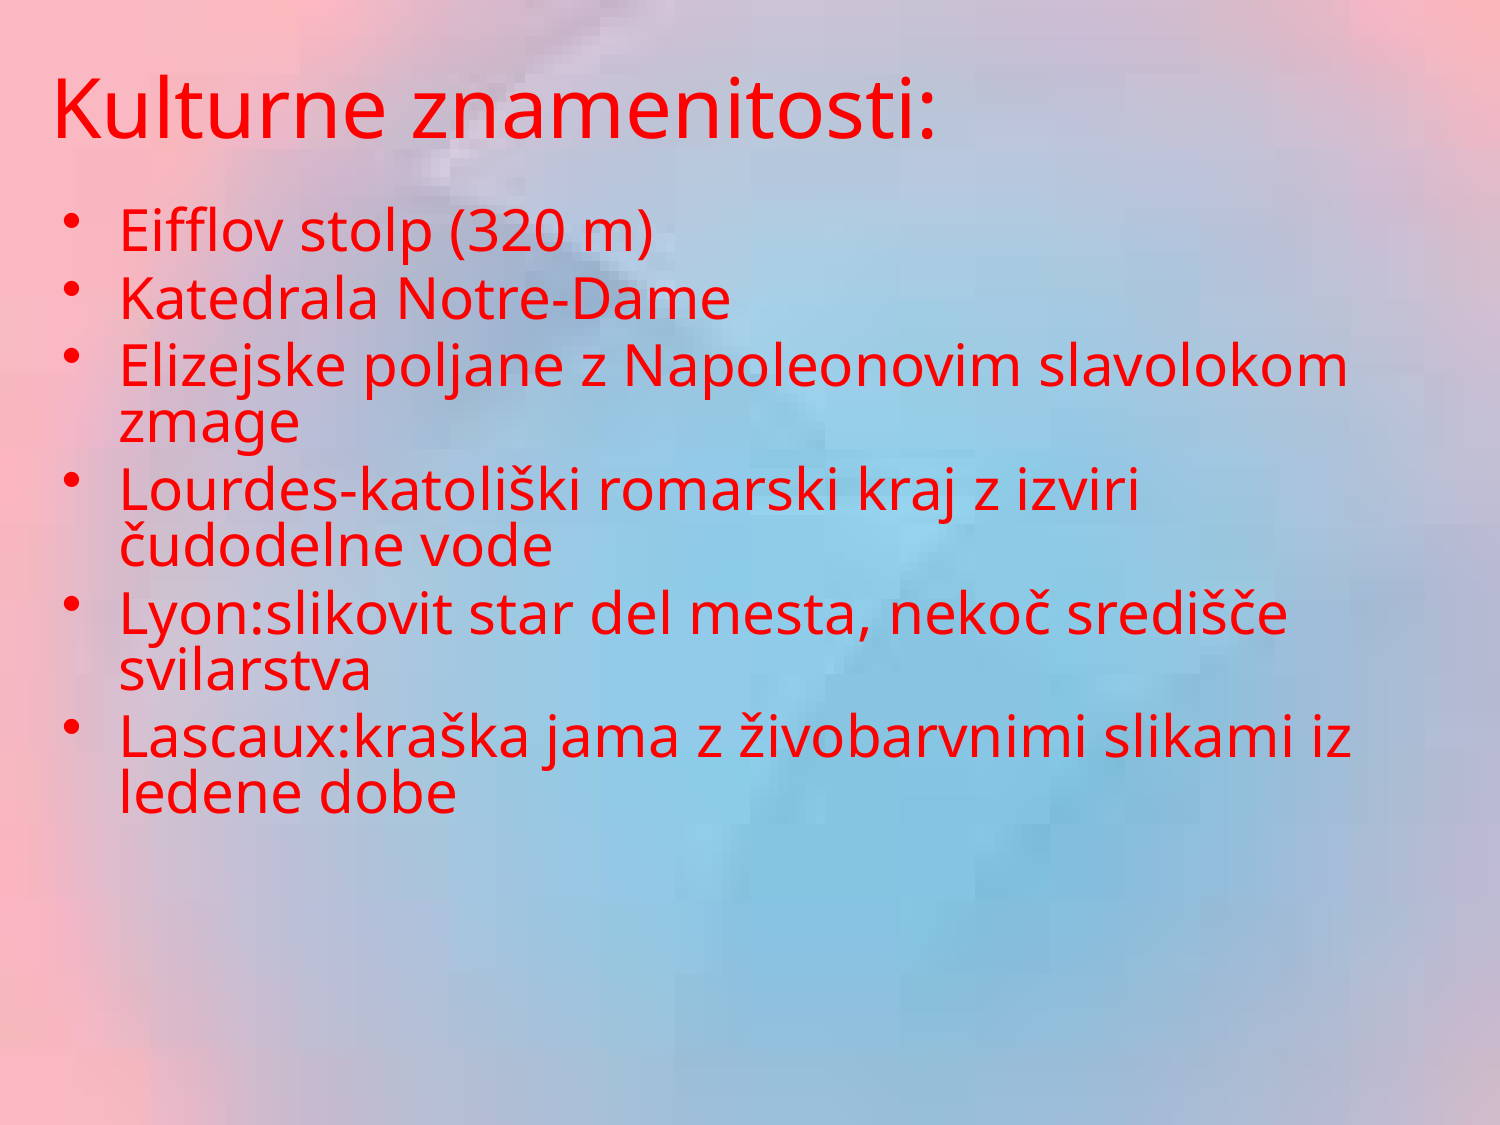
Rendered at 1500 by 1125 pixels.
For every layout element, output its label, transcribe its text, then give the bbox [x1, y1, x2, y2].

picture [0, 0, 1500, 1125]
title Kulturne znamenitosti: [35, 46, 1173, 165]
list Eifflov stolp (320 m) Katedrala Notre-Dame Elizejske poljane z Napoleonovim slavolokom zmage Lourdes-katoliški romarski kraj z izviri čudodelne vode Lyon:slikovit star del mesta, nekoč središče svilarstva Lascaux:kraška jama z živobarvnimi slikami iz ledene dobe [46, 199, 1430, 914]
